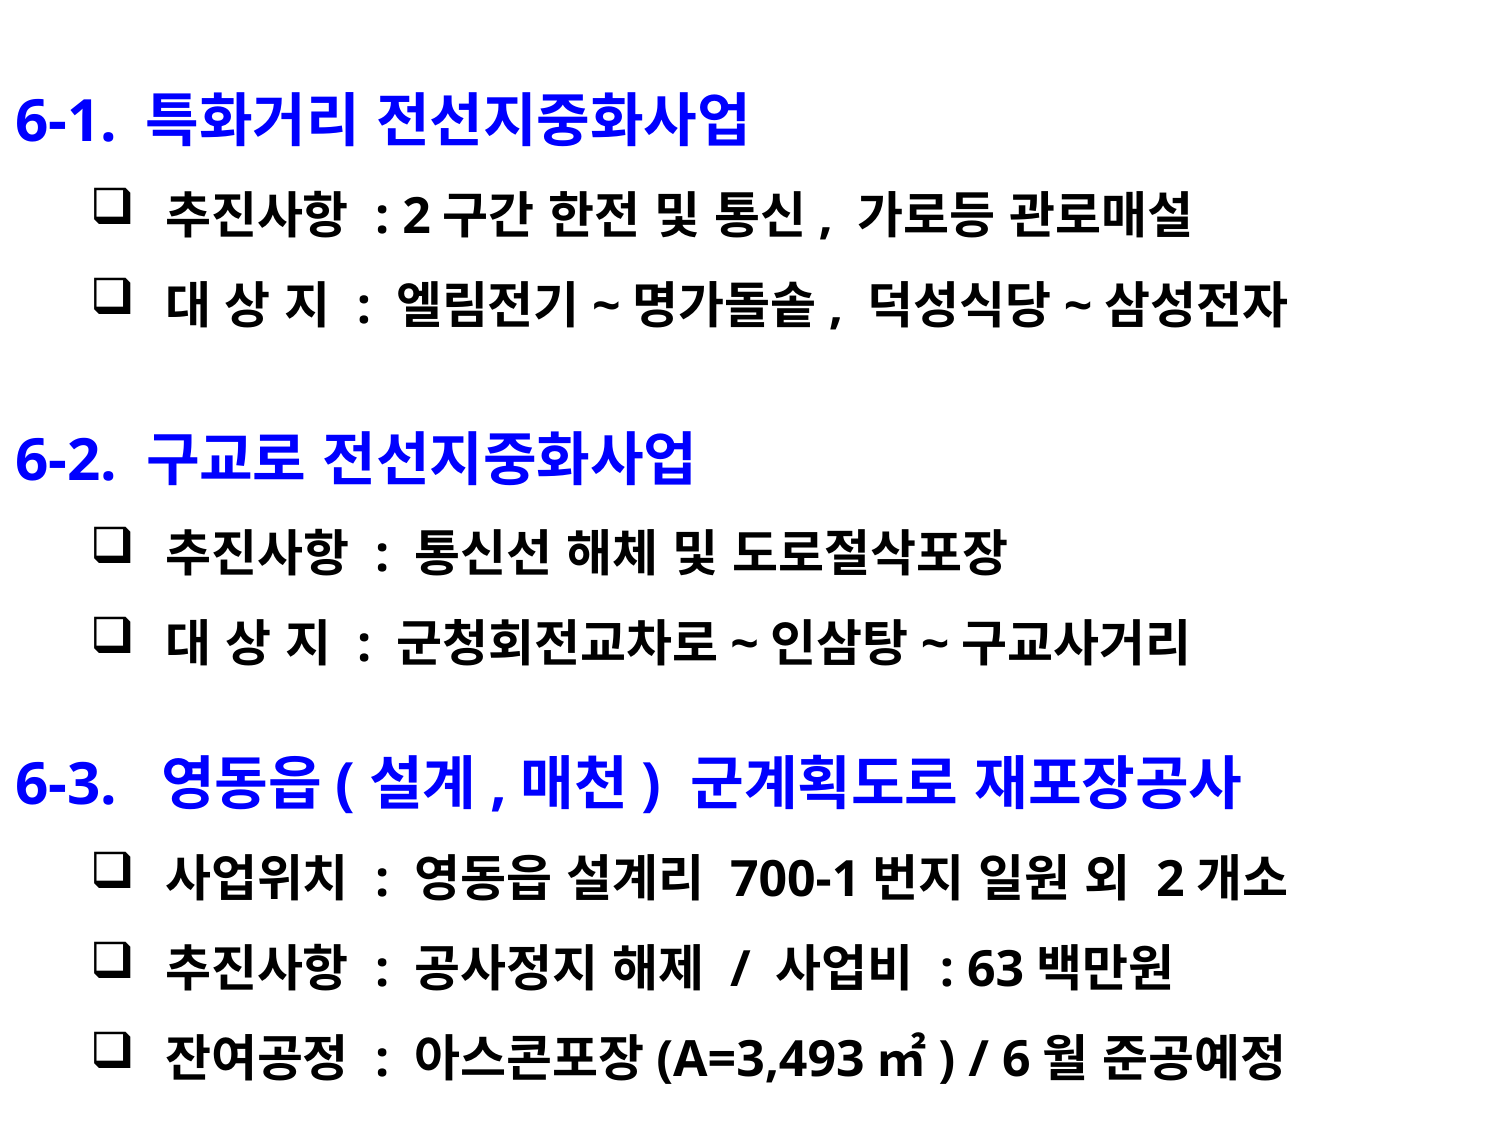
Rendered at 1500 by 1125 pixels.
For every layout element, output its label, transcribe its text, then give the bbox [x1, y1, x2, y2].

text_box 6-2. 구교로 전선지중화사업 추진사항 : 통신선 해체 및 도로절삭포장 대 상 지 : 군청회전교차로~인삼탕~구교사거리 [0, 379, 1459, 669]
text_box 6-3. 영동읍(설계,매천) 군계획도로 재포장공사 사업위치 : 영동읍 설계리 700-1번지 일원 외 2개소 추진사항 : 공사정지 해제 / 사업비 : 63백만원 잔여공정 : 아스콘포장(A=3,493㎡) / 6월 준공예정 [0, 704, 1459, 1095]
text_box 6-1. 특화거리 전선지중화사업 추진사항 : 2구간 한전 및 통신, 가로등 관로매설 대 상 지 : 엘림전기~명가돌솥, 덕성식당~삼성전자 [0, 40, 1459, 344]
